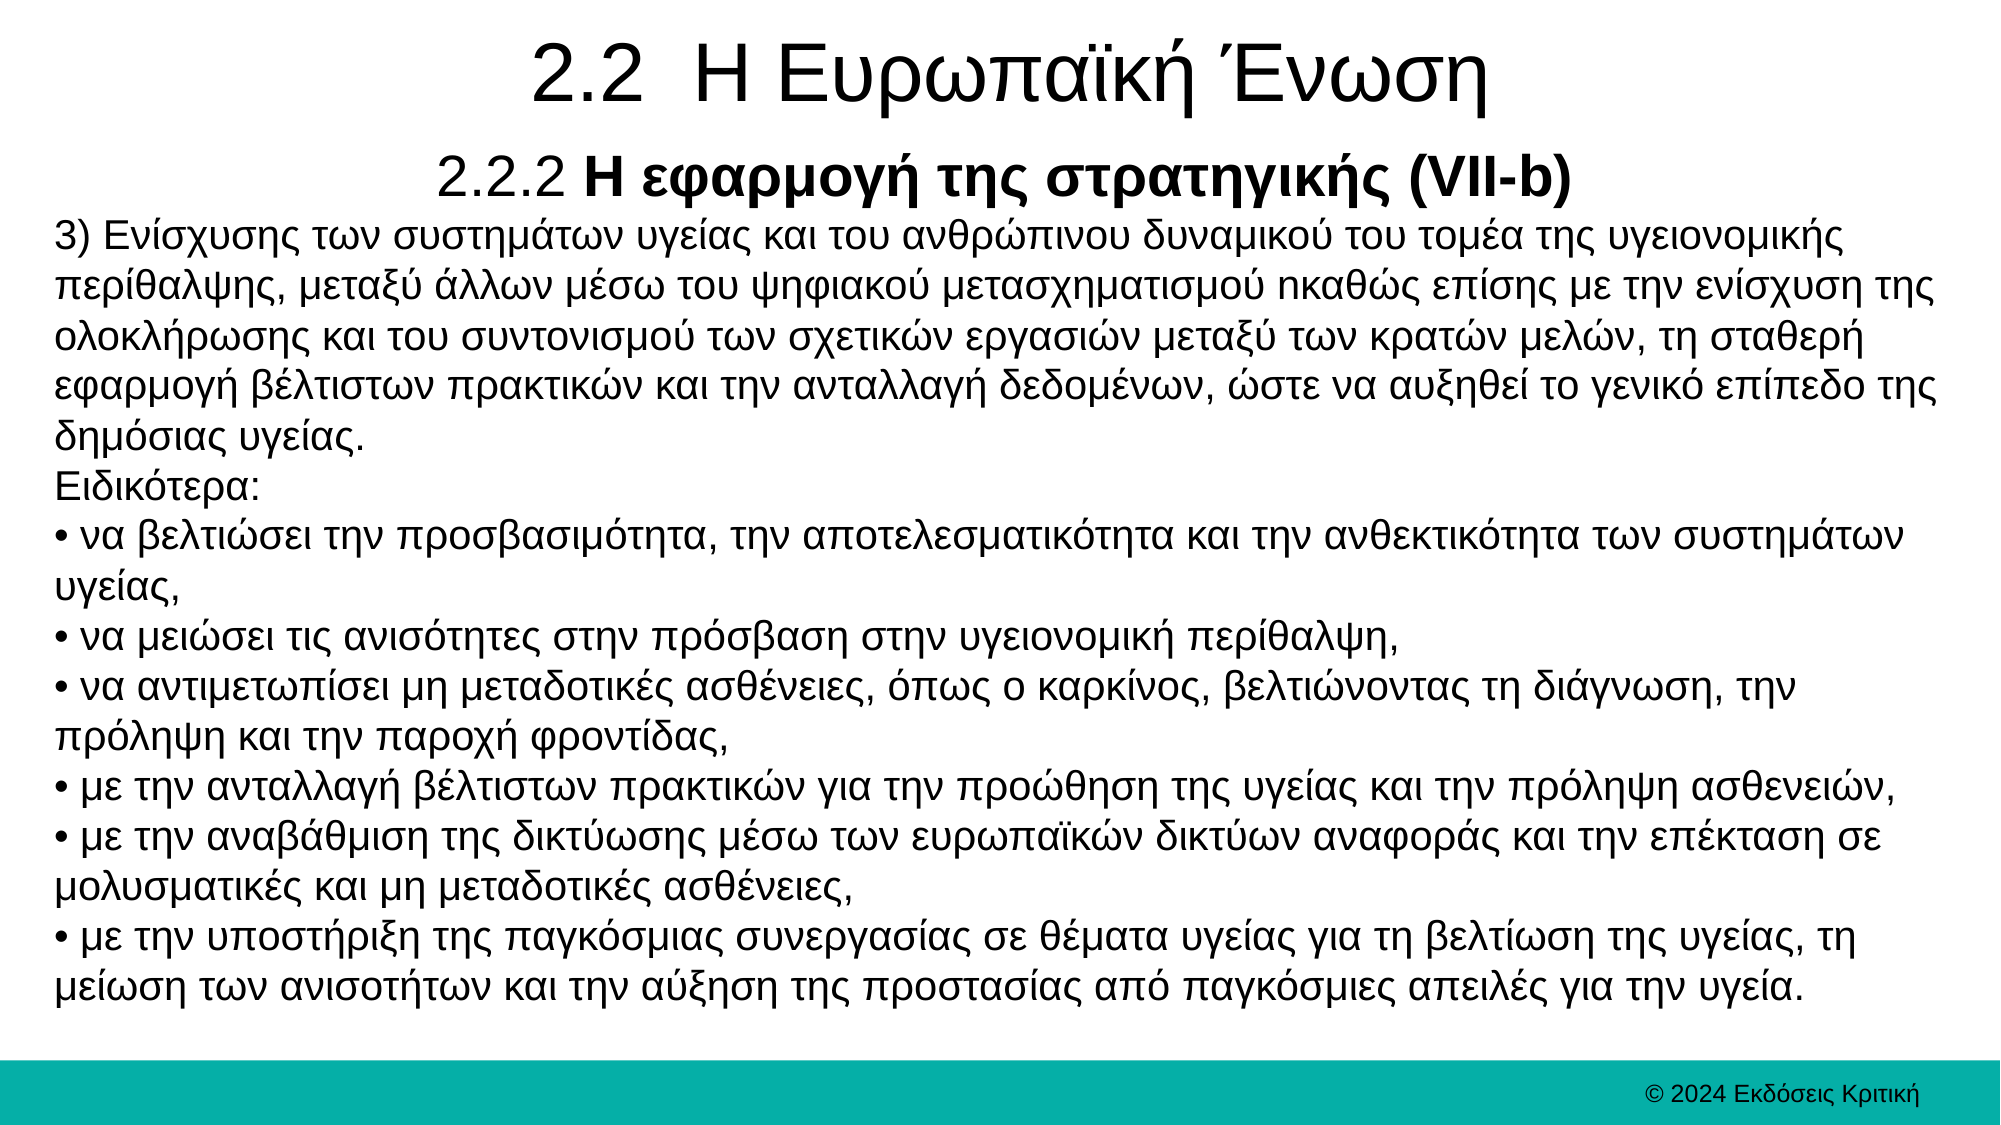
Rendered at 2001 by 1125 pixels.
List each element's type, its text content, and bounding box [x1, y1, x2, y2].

text_box [0, 1059, 2000, 1125]
title 2.2 Η Ευρωπαϊκή Ένωση [99, 6, 1923, 127]
text_box 2.2.2 Η εφαρμογή της στρατηγικής (VII-b) 3) Ενίσχυσης των συστημάτων υγείας και του ανθρώπινου δυναμικού του τομέα της υγειονομικής περίθαλψης, μεταξύ άλλων μέσω του ψηφιακού μετασχηματισμού nκαθώς επίσης με την ενίσχυση της ολοκλήρωσης και του συντονισμού των σχετικών εργασιών μεταξύ των κρατών μελών, τη σταθερή εφαρμογή βέλτιστων πρακτικών και την ανταλλαγή δεδομένων, ώστε να αυξηθεί το γενικό επίπεδο της δημόσιας υγείας. Ειδικότερα: • να βελτιώσει την προσβασιμότητα, την αποτελεσματικότητα και την ανθεκτικότητα των συστημάτων υγείας, • να μειώσει τις ανισότητες στην πρόσβαση στην υγειονομική περίθαλψη, • να αντιμετωπίσει μη μεταδοτικές ασθένειες, όπως ο καρκίνος, βελτιώνοντας τη διάγνωση, την πρόληψη και την παροχή φροντίδας, • με την ανταλλαγή βέλτιστων πρακτικών για την προώθηση της υγείας και την πρόληψη ασθενειών, • με την αναβάθμιση της δικτύωσης μέσω των ευρωπαϊκών δικτύων αναφοράς και την επέκταση σε μολυσματικές και μη μεταδοτικές ασθένειες, • με την υποστήριξη της παγκόσμιας συνεργασίας σε θέματα υγείας για τη βελτίωση της υγείας, τη μείωση των ανισοτήτων και την αύξηση της προστασίας από παγκόσμιες απειλές για την υγεία. [39, 130, 1971, 1016]
text_box © 2024 Εκδόσεις Κριτική [1630, 1070, 2000, 1115]
